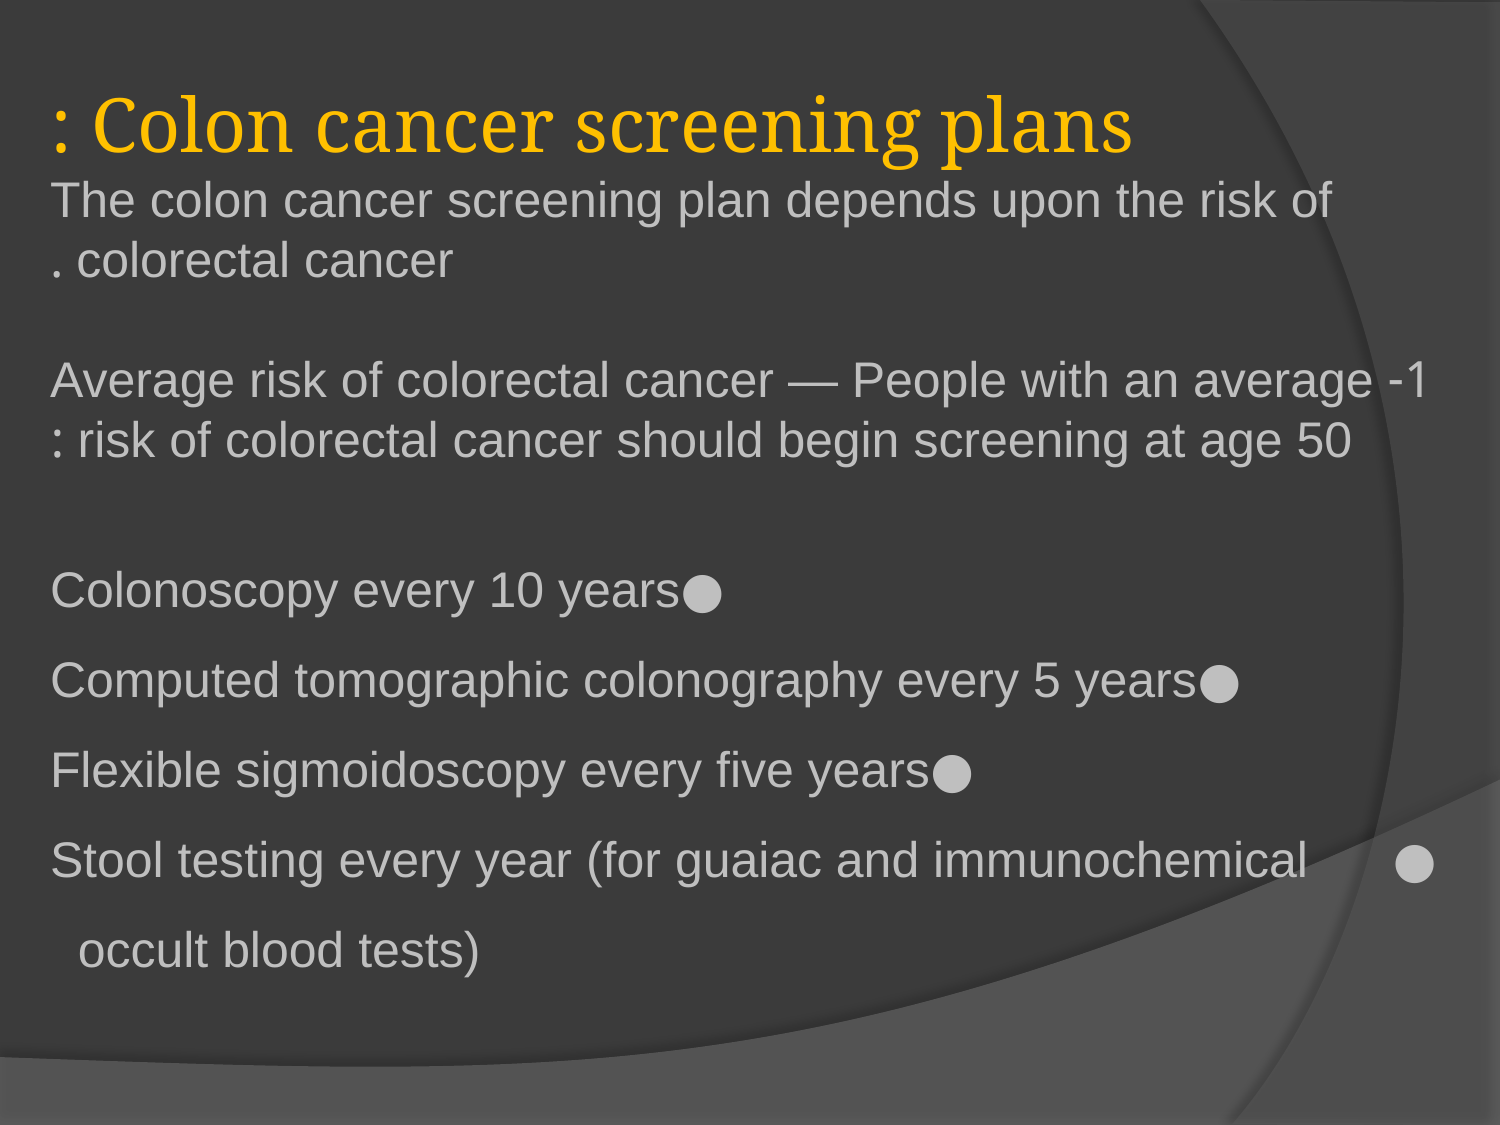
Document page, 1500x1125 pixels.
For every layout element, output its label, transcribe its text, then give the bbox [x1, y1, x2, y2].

text_box Colon cancer screening plans : The colon cancer screening plan depends upon the risk of colorectal cancer . 1- Average risk of colorectal cancer — People with an average risk of colorectal cancer should begin screening at age 50 : ●Colonoscopy every 10 years ●Computed tomographic colonography every 5 years ●Flexible sigmoidoscopy every five years ●Stool testing every year (for guaiac and immunochemical occult blood tests) [35, 70, 1454, 1125]
